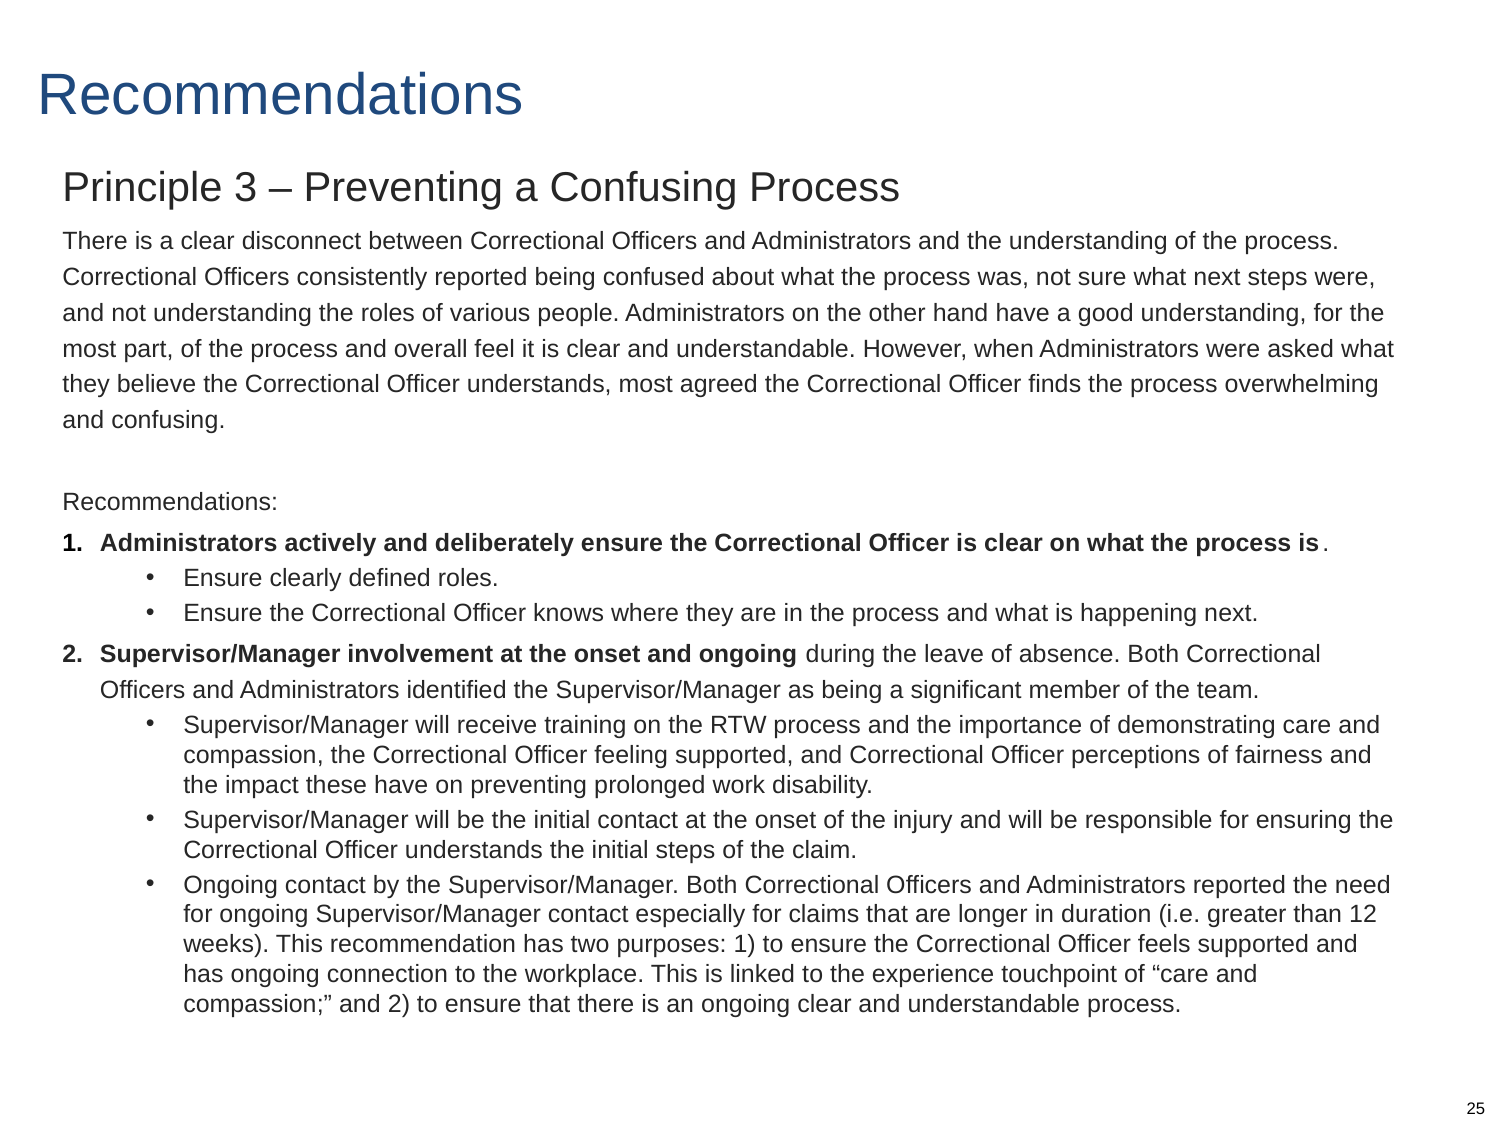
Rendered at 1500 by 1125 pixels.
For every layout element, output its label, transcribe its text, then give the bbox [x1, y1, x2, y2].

text_box 25 [1149, 1090, 1500, 1125]
title Recommendations [37, 24, 1451, 126]
list Principle 3 – Preventing a Confusing Process There is a clear disconnect between Correctional Officers and Administrators and the understanding of the process. Correctional Officers consistently reported being confused about what the process was, not sure what next steps were, and not understanding the roles of various people. Administrators on the other hand have a good understanding, for the most part, of the process and overall feel it is clear and understandable. However, when Administrators were asked what they believe the Correctional Officer understands, most agreed the Correctional Officer finds the process overwhelming and confusing. Recommendations: Administrators actively and deliberately ensure the Correctional Officer is clear on what the process is. Ensure clearly defined roles. Ensure the Correctional Officer knows where they are in the process and what is happening next. Supervisor/Manager involvement at the onset and ongoing during the leave of absence. Both Correctional Officers and Administrators identified the Supervisor/Manager as being a significant member of the team. Supervisor/Manager will receive training on the RTW process and the importance of demonstrating care and compassion, the Correctional Officer feeling supported, and Correctional Officer perceptions of fairness and the impact these have on preventing prolonged work disability. Supervisor/Manager will be the initial contact at the onset of the injury and will be responsible for ensuring the Correctional Officer understands the initial steps of the claim. Ongoing contact by the Supervisor/Manager. Both Correctional Officers and Administrators reported the need for ongoing Supervisor/Manager contact especially for claims that are longer in duration (i.e. greater than 12 weeks). This recommendation has two purposes: 1) to ensure the Correctional Officer feels supported and has ongoing connection to the workplace. This is linked to the experience touchpoint of “care and compassion;” and 2) to ensure that there is an ongoing clear and understandable process. [62, 149, 1403, 1049]
